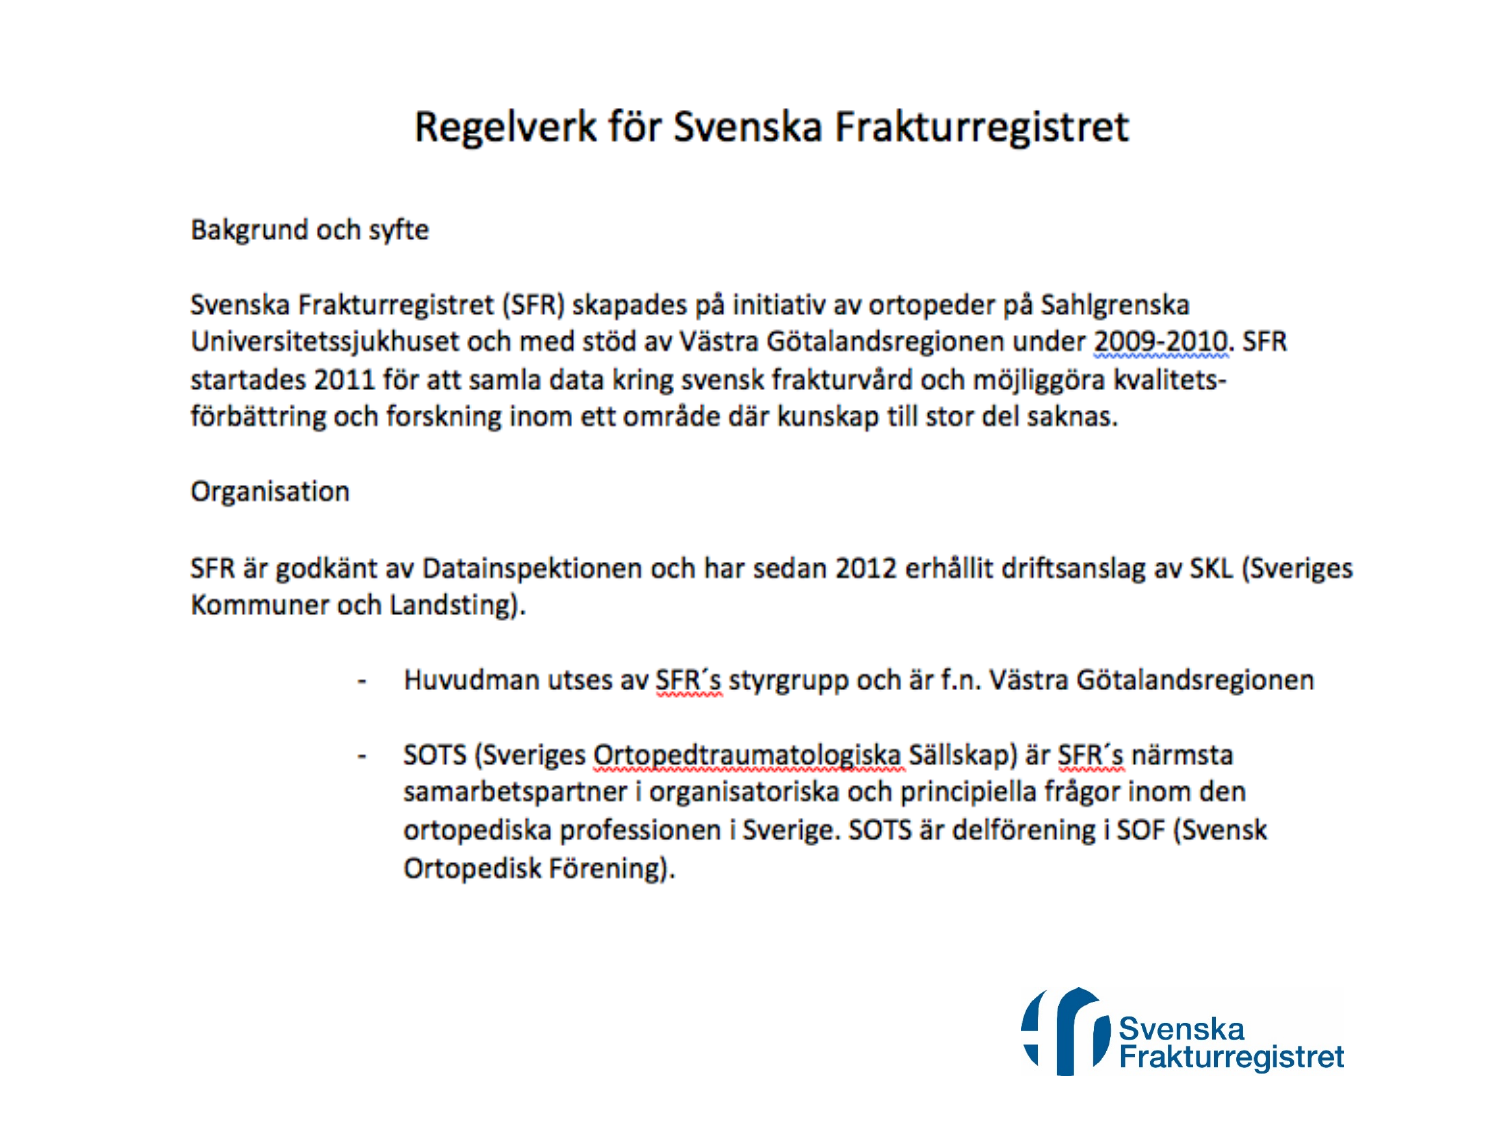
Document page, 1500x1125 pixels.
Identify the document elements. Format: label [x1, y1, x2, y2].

picture [111, 83, 1363, 918]
picture [1021, 987, 1344, 1076]
